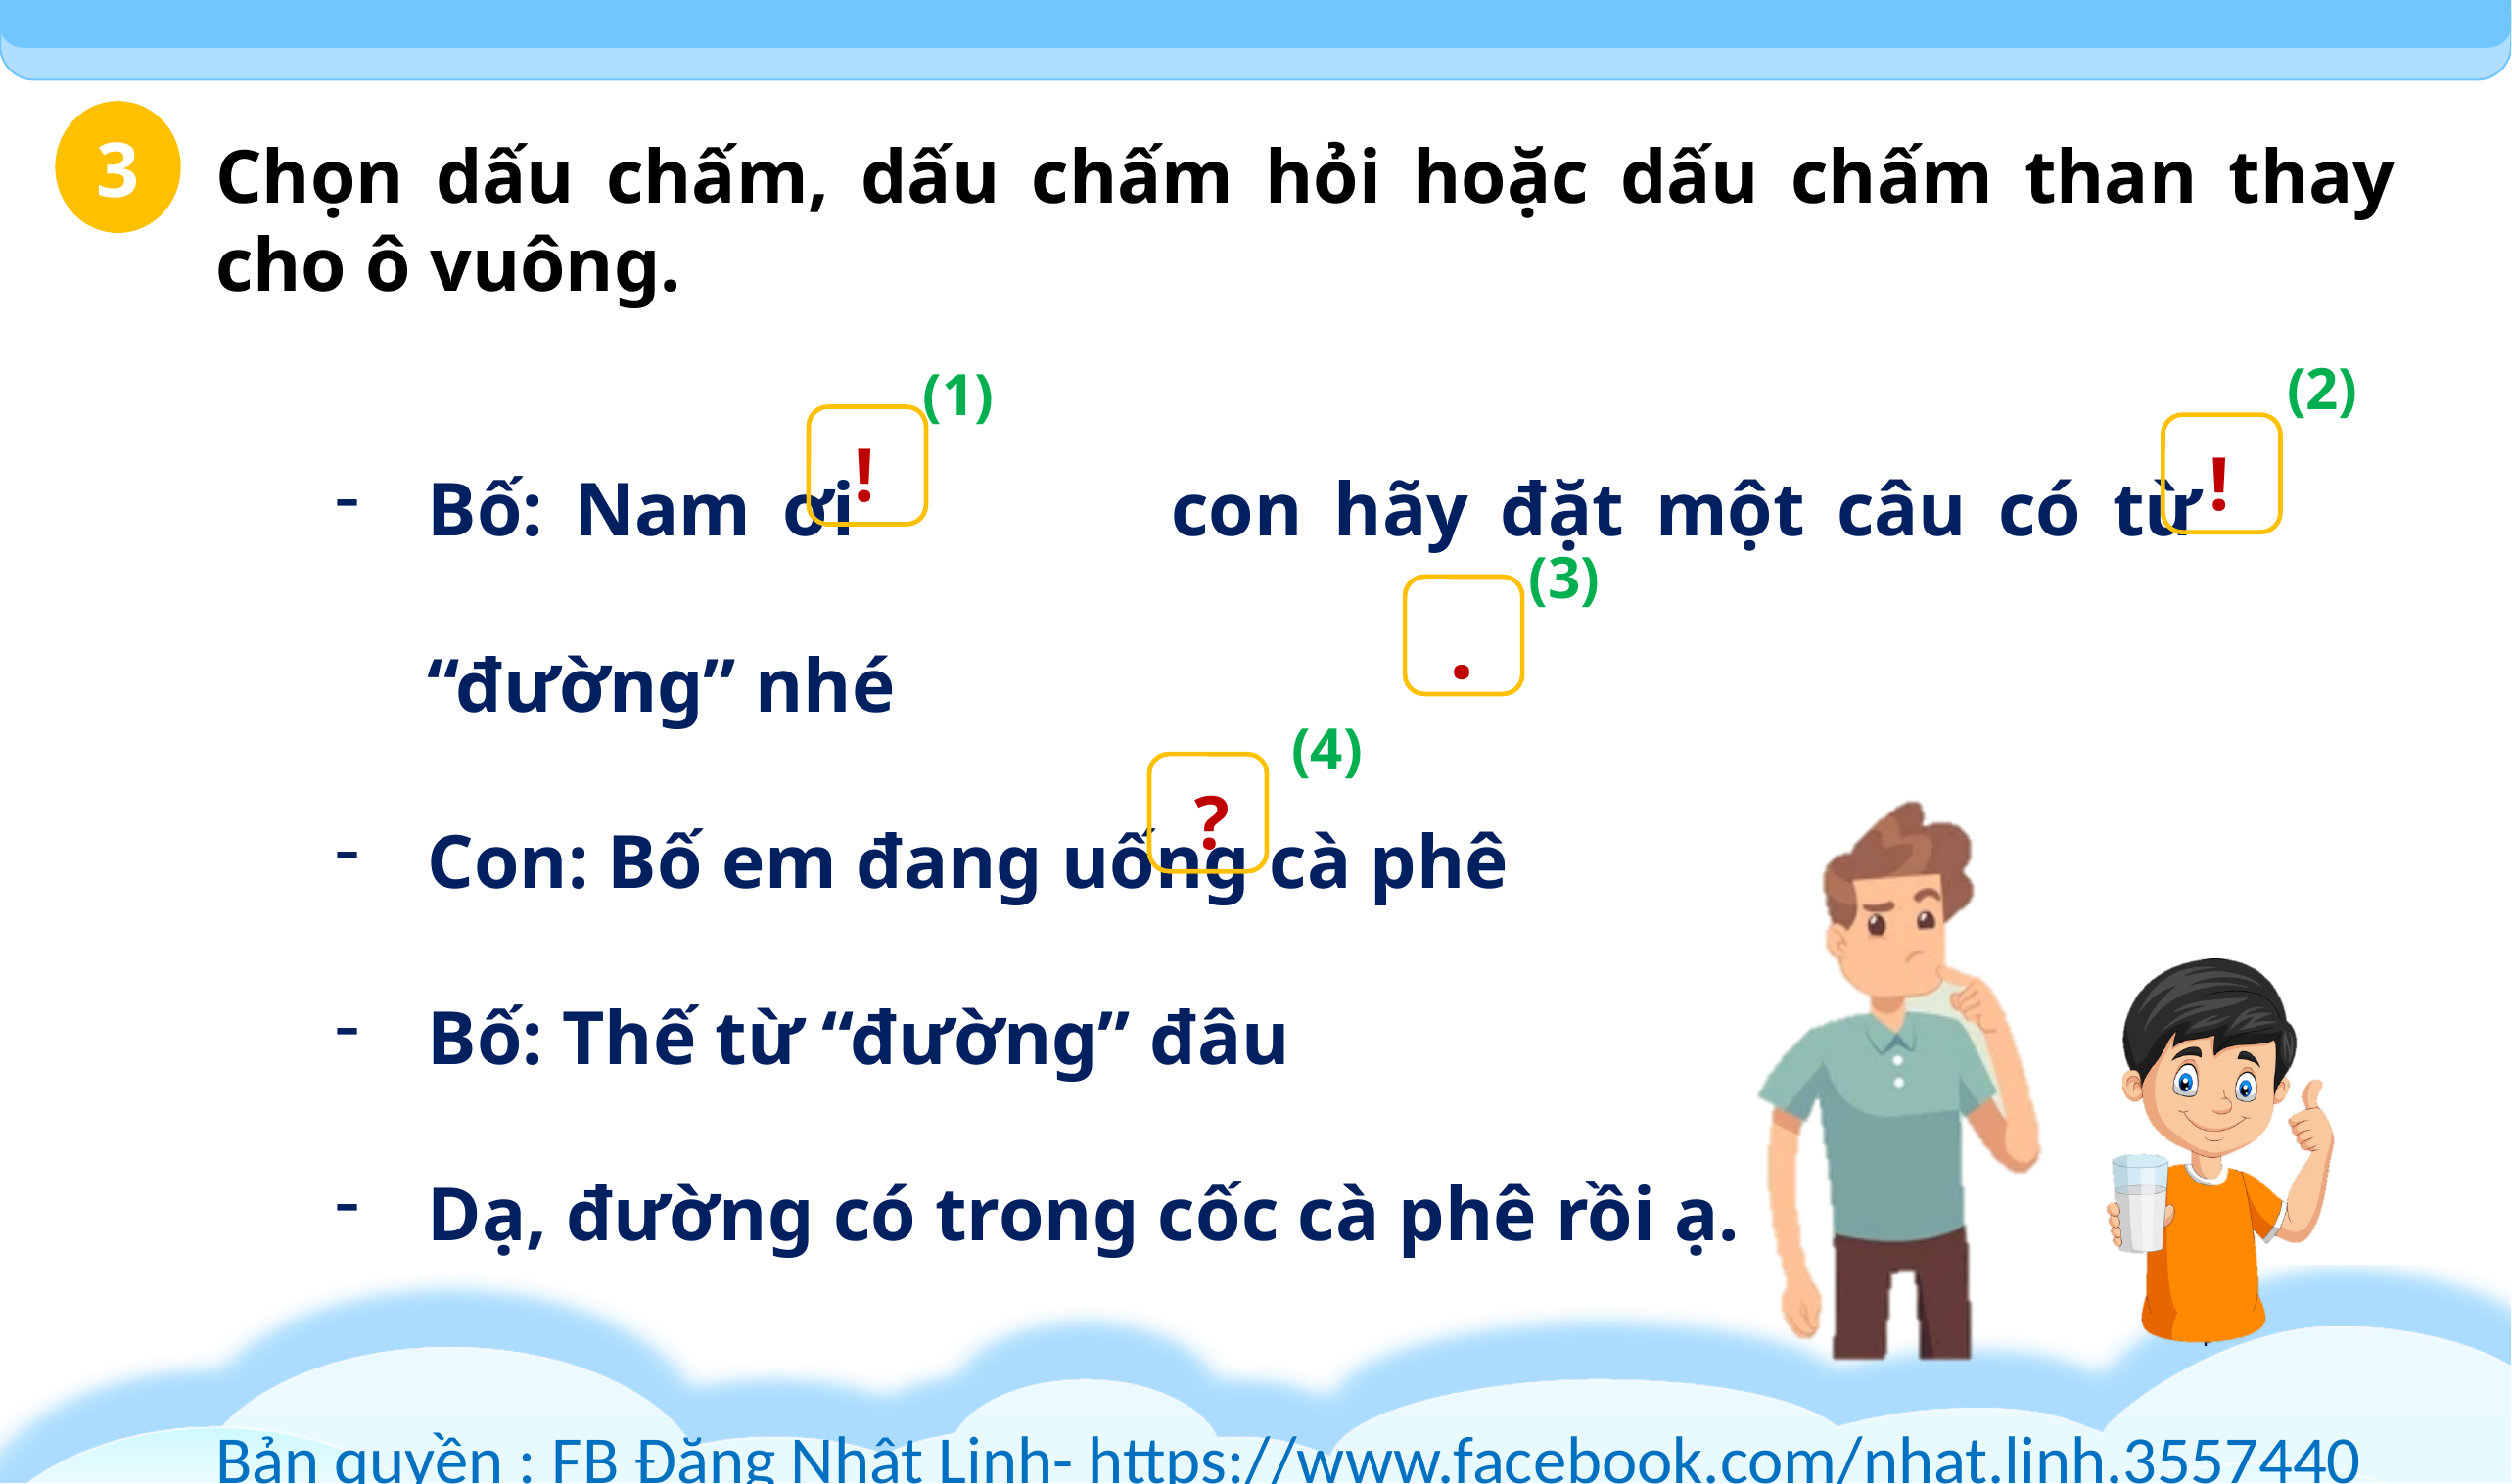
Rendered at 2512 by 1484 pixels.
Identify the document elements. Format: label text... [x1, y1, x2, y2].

text_box [1404, 575, 1524, 695]
text_box (1) [907, 350, 1009, 435]
text_box Bố: Nam ơi con hãy đặt một câu có từ “đường” nhé Con: Bố em đang uống cà phê Bố: Thế từ “đường” đâu Dạ, đường có trong cốc cà phê rồi ạ. [316, 364, 2222, 1264]
text_box [1147, 753, 1269, 873]
text_box . [1434, 581, 1490, 705]
text_box Chọn dấu chấm, dấu chấm hỏi hoặc dấu chấm than thay cho ô vuông. [196, 119, 2416, 316]
text_box [2162, 413, 2282, 533]
text_box ? [1180, 768, 1244, 871]
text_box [1716, 754, 2416, 1407]
text_box [807, 405, 927, 526]
picture [0, 1264, 2512, 1483]
text_box 3 [54, 100, 182, 234]
text_box ! [2194, 429, 2245, 533]
text_box ! [840, 421, 891, 525]
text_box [0, 0, 2512, 80]
text_box (3) [1514, 533, 1615, 618]
text_box (2) [2272, 345, 2373, 429]
text_box (4) [1277, 706, 1377, 789]
